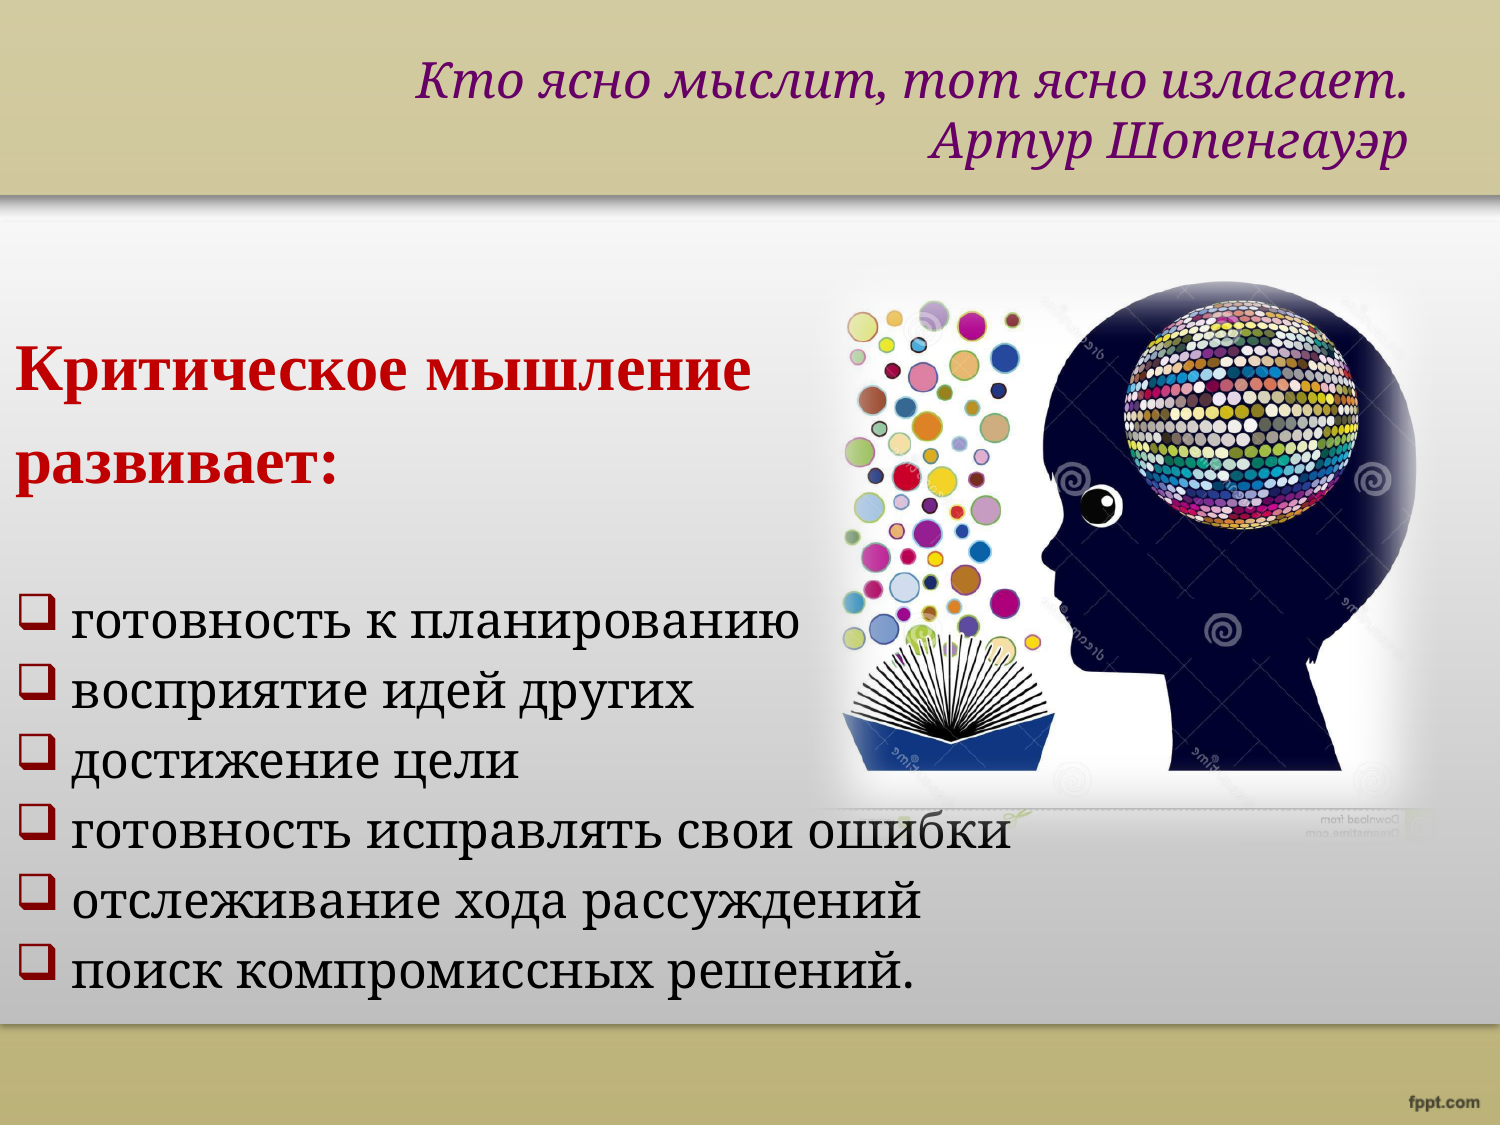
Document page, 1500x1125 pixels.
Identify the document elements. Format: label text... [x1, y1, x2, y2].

list Критическое мышление развивает: готовность к планированию восприятие идей других достижение цели готовность исправлять свои ошибки отслеживание хода рассуждений поиск компромиссных решений. [0, 222, 1500, 1024]
picture [0, 0, 1500, 222]
picture [0, 1024, 1500, 1125]
title Кто ясно мыслит, тот ясно излагает. Артур Шопенгауэр [74, 44, 1426, 173]
picture [796, 243, 1448, 853]
